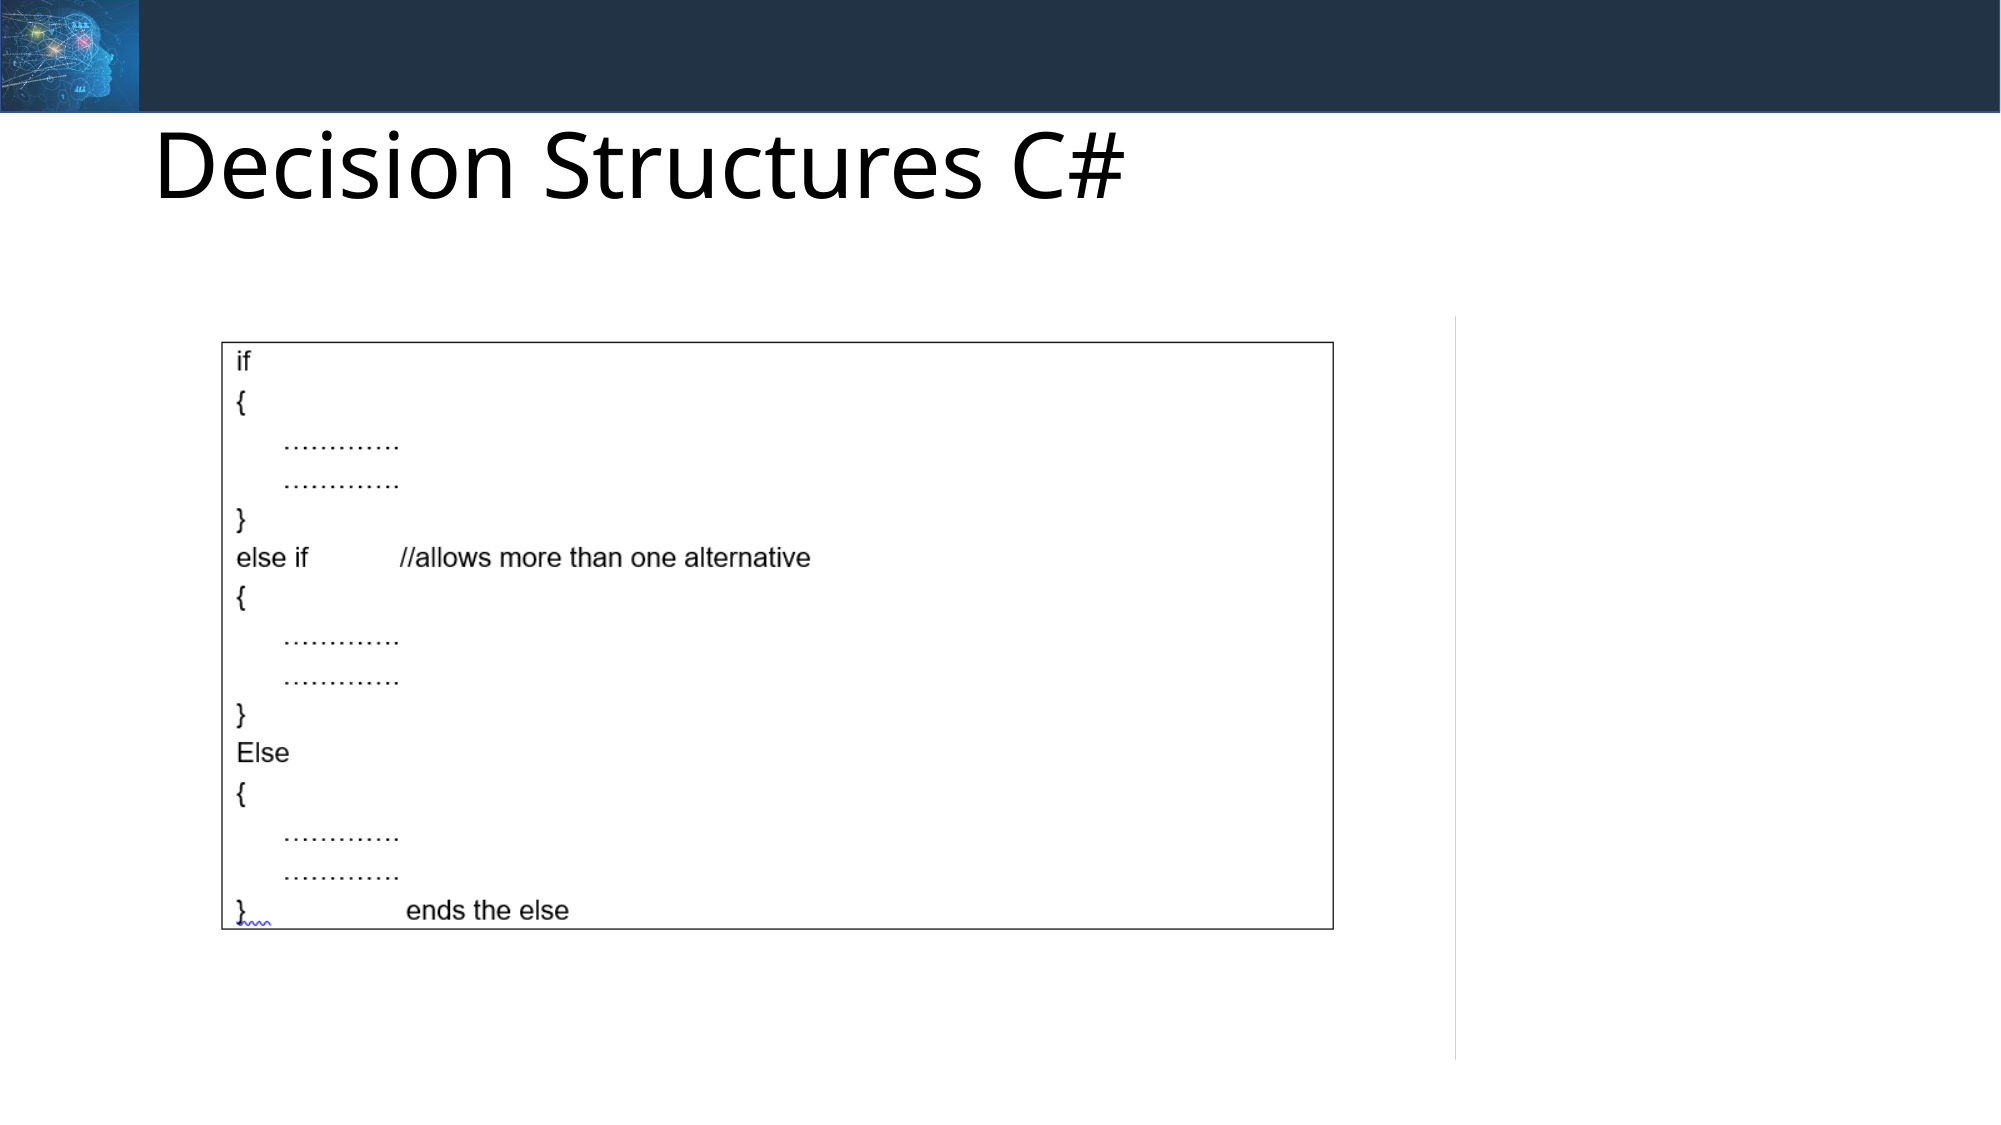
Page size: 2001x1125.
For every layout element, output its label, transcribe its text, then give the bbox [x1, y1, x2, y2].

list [51, 316, 1456, 1060]
title Decision Structures C# [137, 59, 1863, 278]
picture [2, 0, 139, 111]
